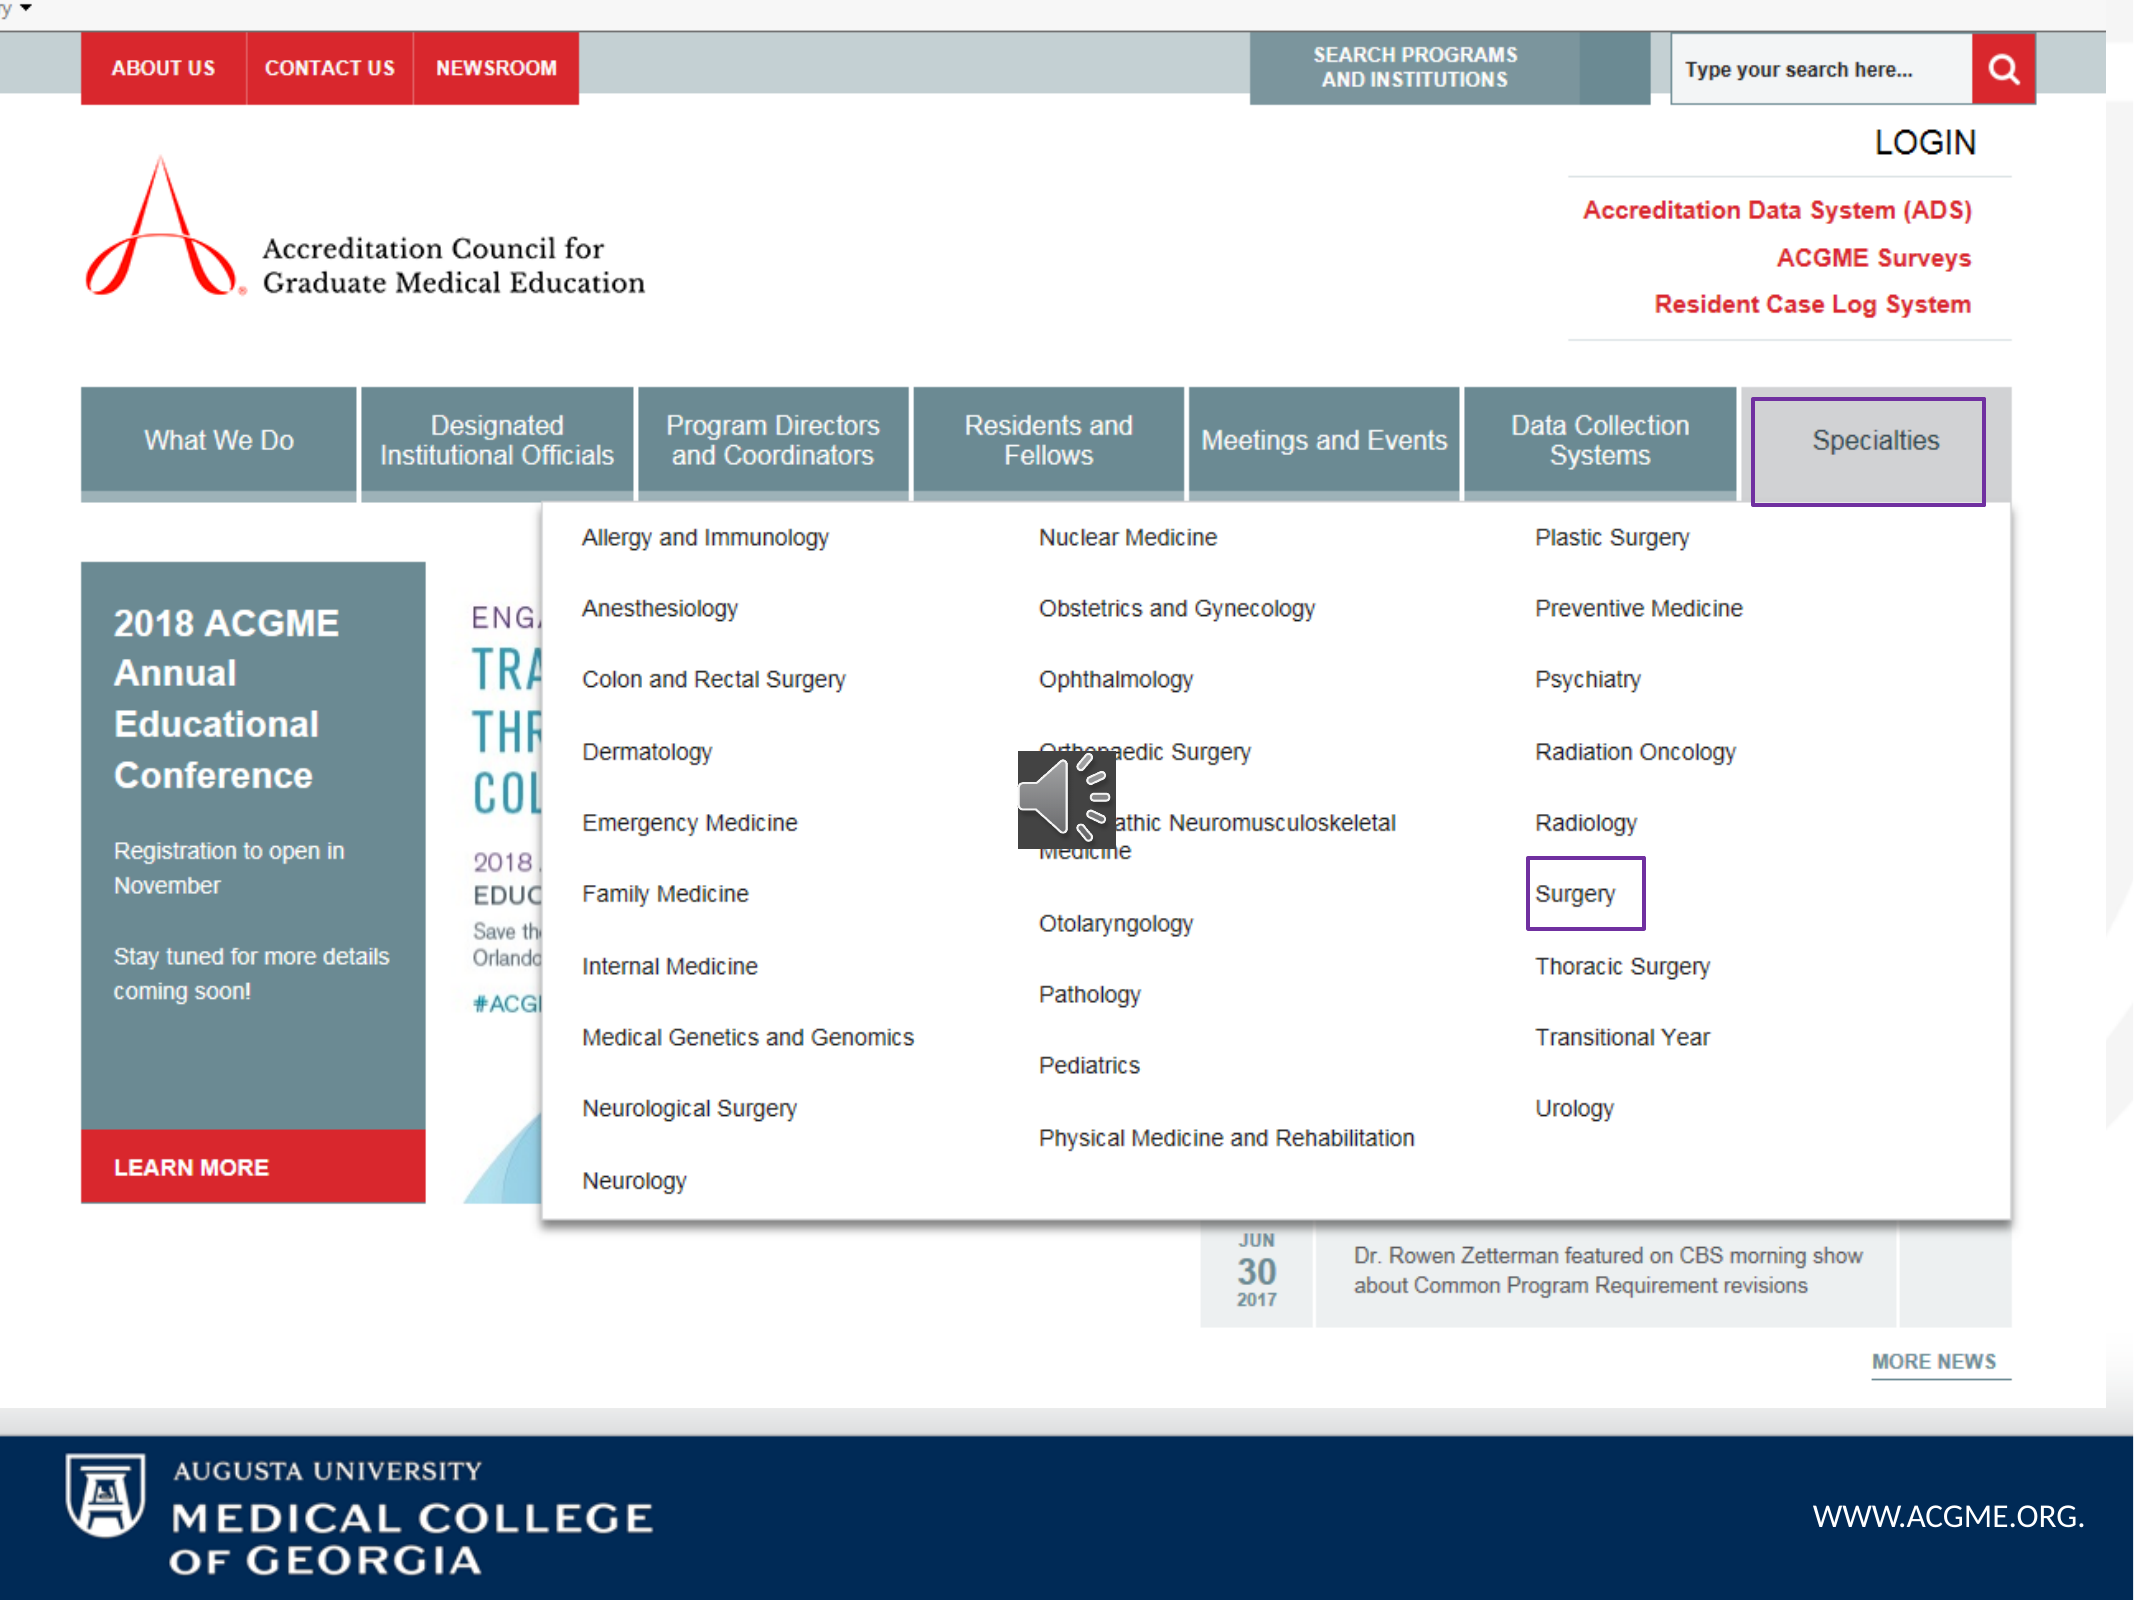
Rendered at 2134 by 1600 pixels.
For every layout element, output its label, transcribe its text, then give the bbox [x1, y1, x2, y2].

picture [0, 0, 2134, 1600]
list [0, 0, 2107, 1408]
picture [1016, 749, 1117, 851]
text_box WWW.ACGME.ORG. [1806, 1488, 2100, 1541]
